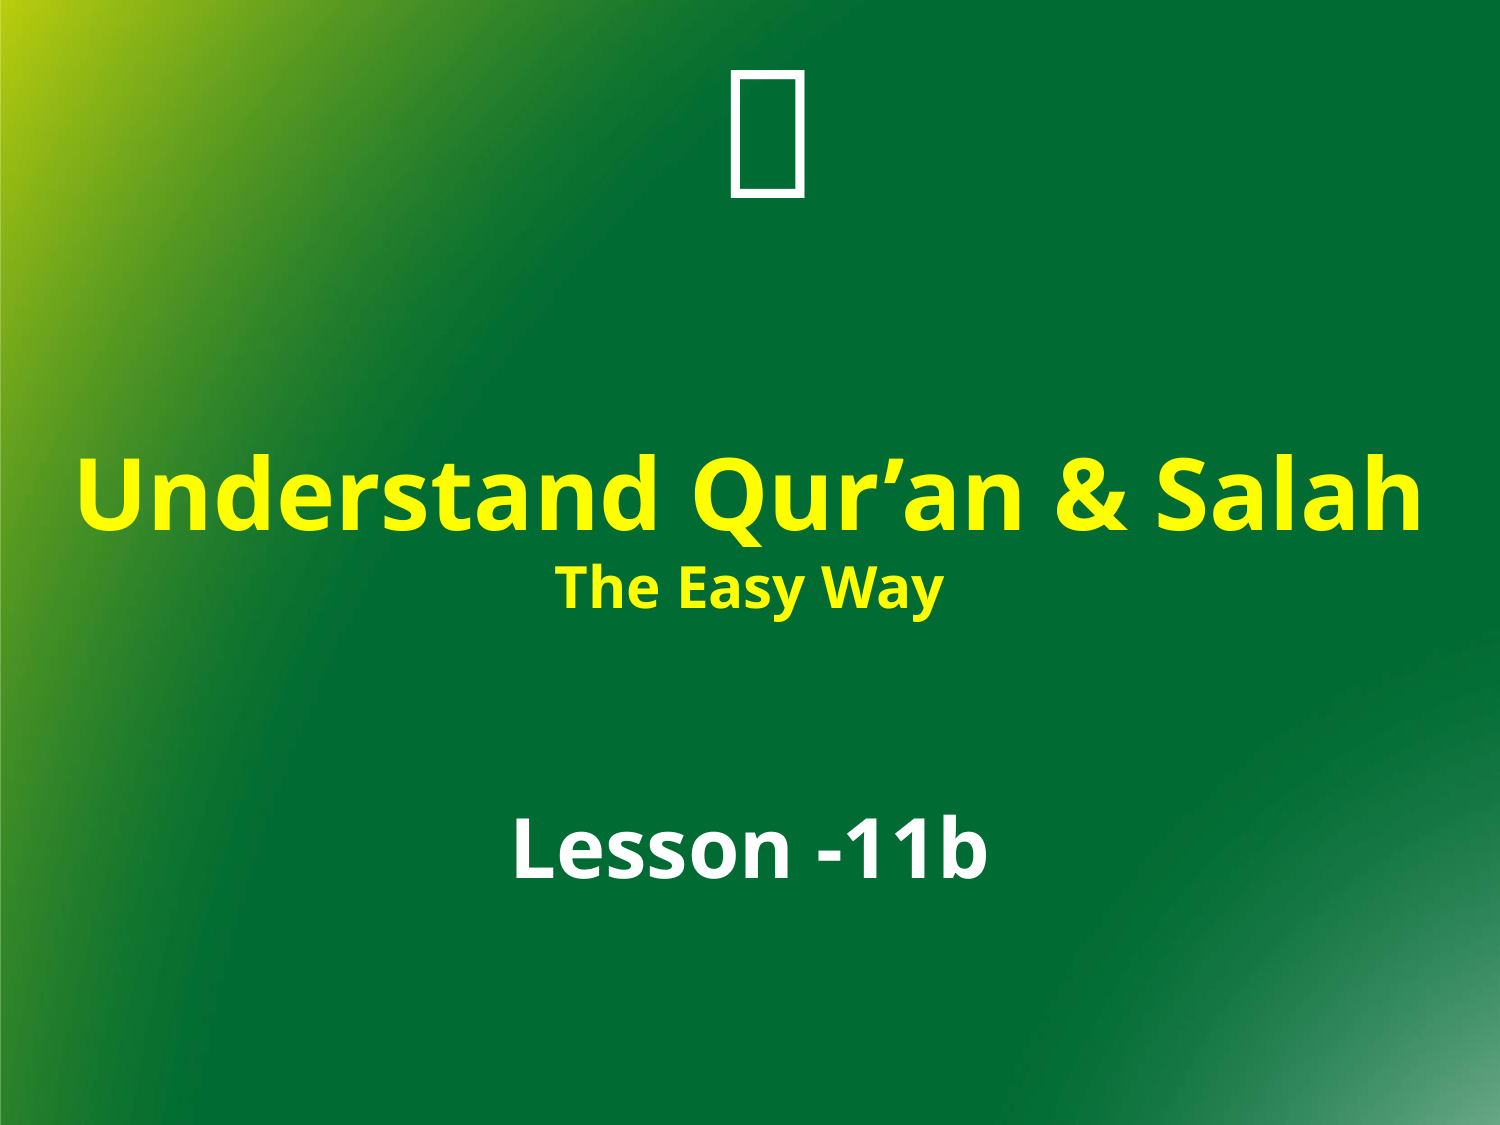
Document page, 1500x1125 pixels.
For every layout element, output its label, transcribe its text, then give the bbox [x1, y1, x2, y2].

picture [0, 0, 1500, 374]
picture [0, 676, 1500, 1125]
subtitle Lesson -11b [224, 787, 1276, 1076]
text_box  [562, 12, 975, 243]
title Understand Qur’an & Salah The Easy Way [0, 374, 1500, 676]
